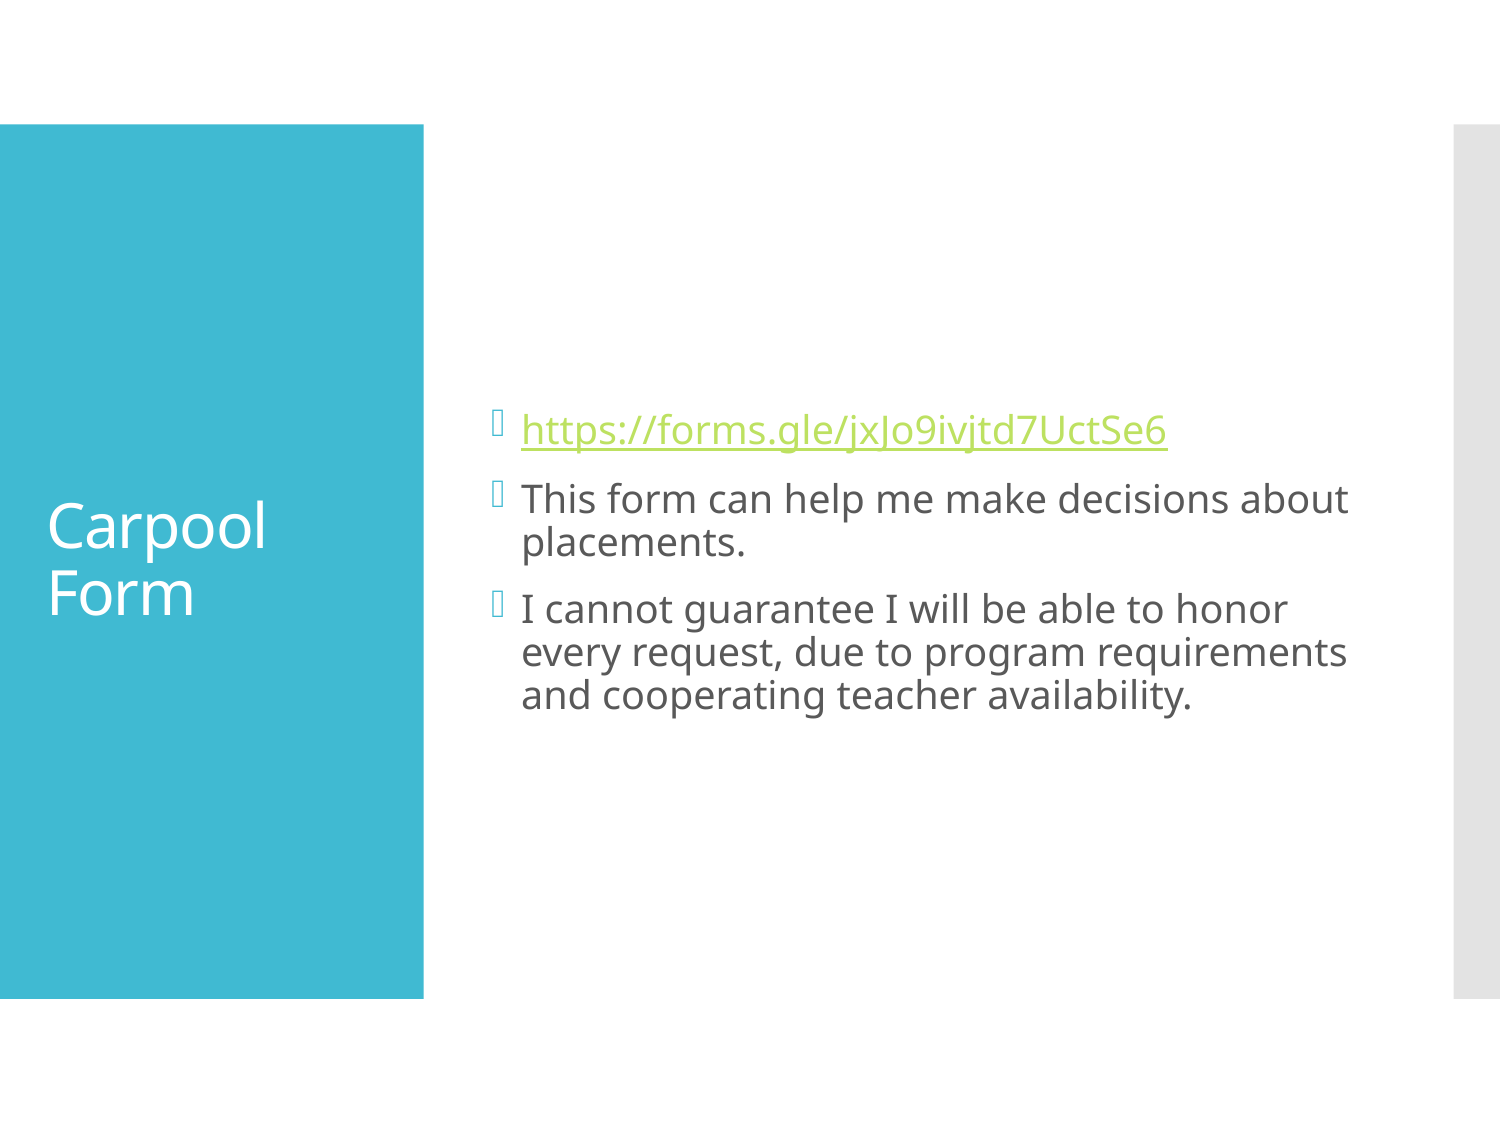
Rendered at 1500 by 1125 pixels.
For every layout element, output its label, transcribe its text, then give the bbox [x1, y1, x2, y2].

title Carpool Form [31, 184, 394, 940]
list https://forms.gle/jxJo9ivjtd7UctSe6 This form can help me make decisions about placements. I cannot guarantee I will be able to honor every request, due to program requirements and cooperating teacher availability. [476, 141, 1376, 982]
